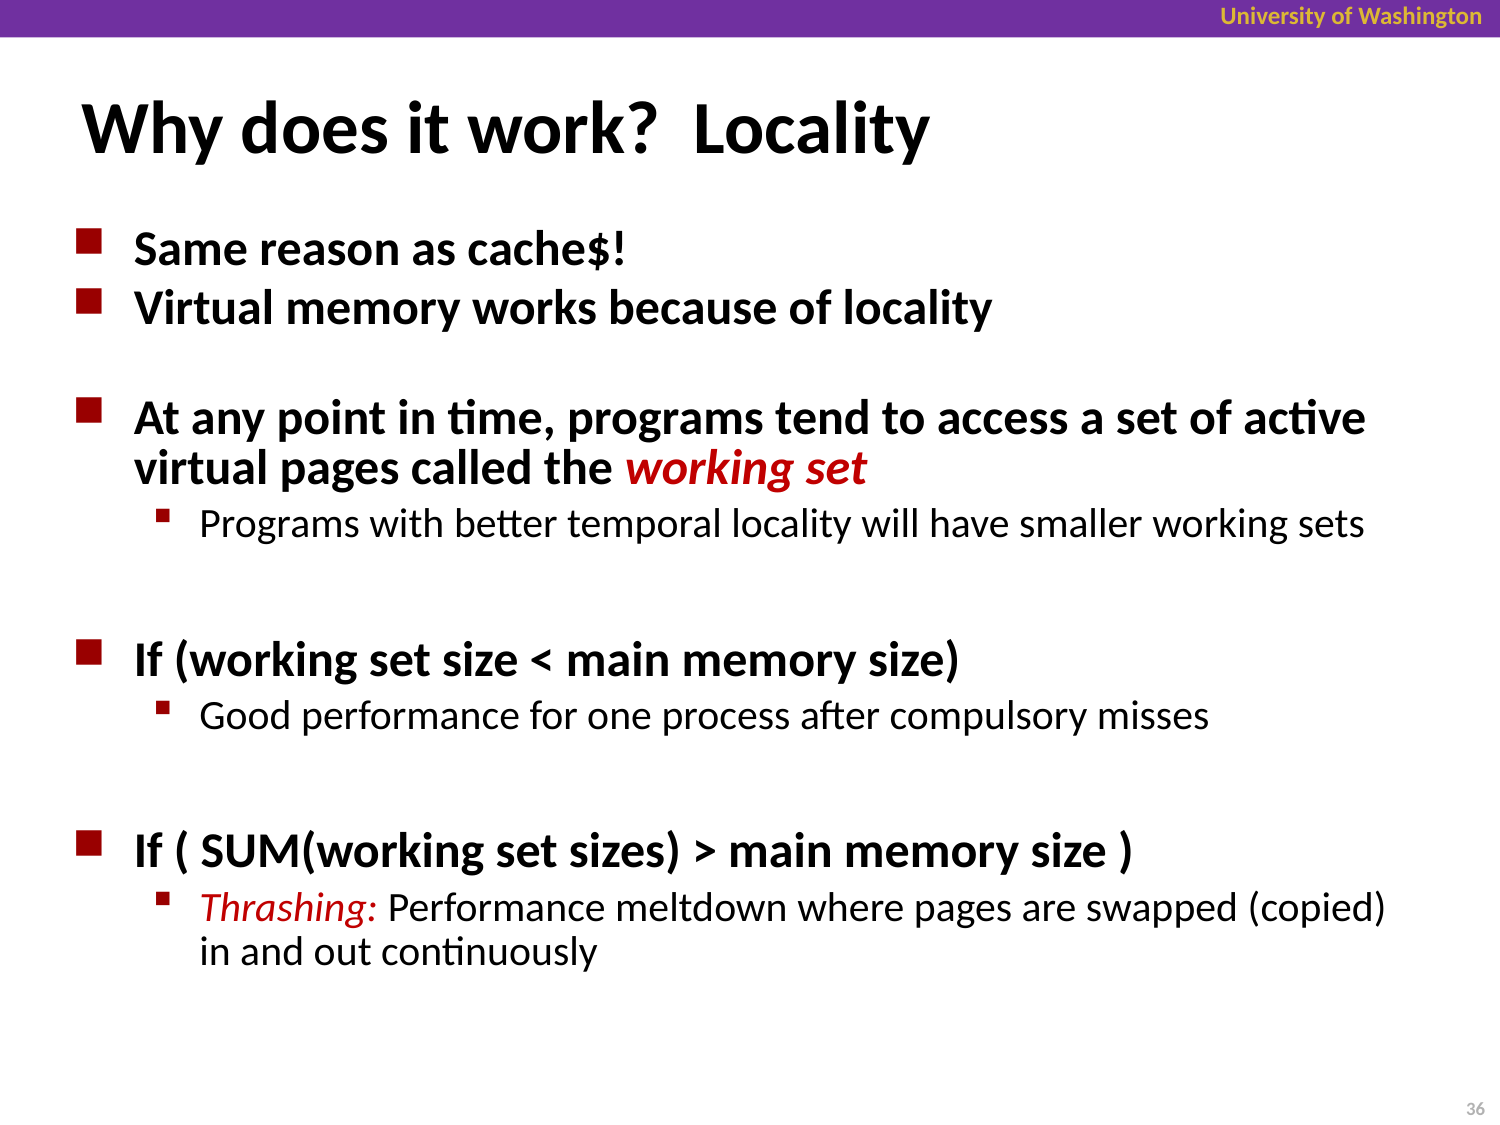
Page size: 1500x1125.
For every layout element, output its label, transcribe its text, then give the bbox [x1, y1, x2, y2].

slide_number 36 [1400, 1077, 1500, 1125]
list Same reason as cache$! Virtual memory works because of locality At any point in time, programs tend to access a set of active virtual pages called the working set Programs with better temporal locality will have smaller working sets If (working set size < main memory size) Good performance for one process after compulsory misses If ( SUM(working set sizes) > main memory size ) Thrashing: Performance meltdown where pages are swapped (copied) in and out continuously [62, 217, 1426, 1076]
title Why does it work? Locality [66, 58, 1426, 188]
